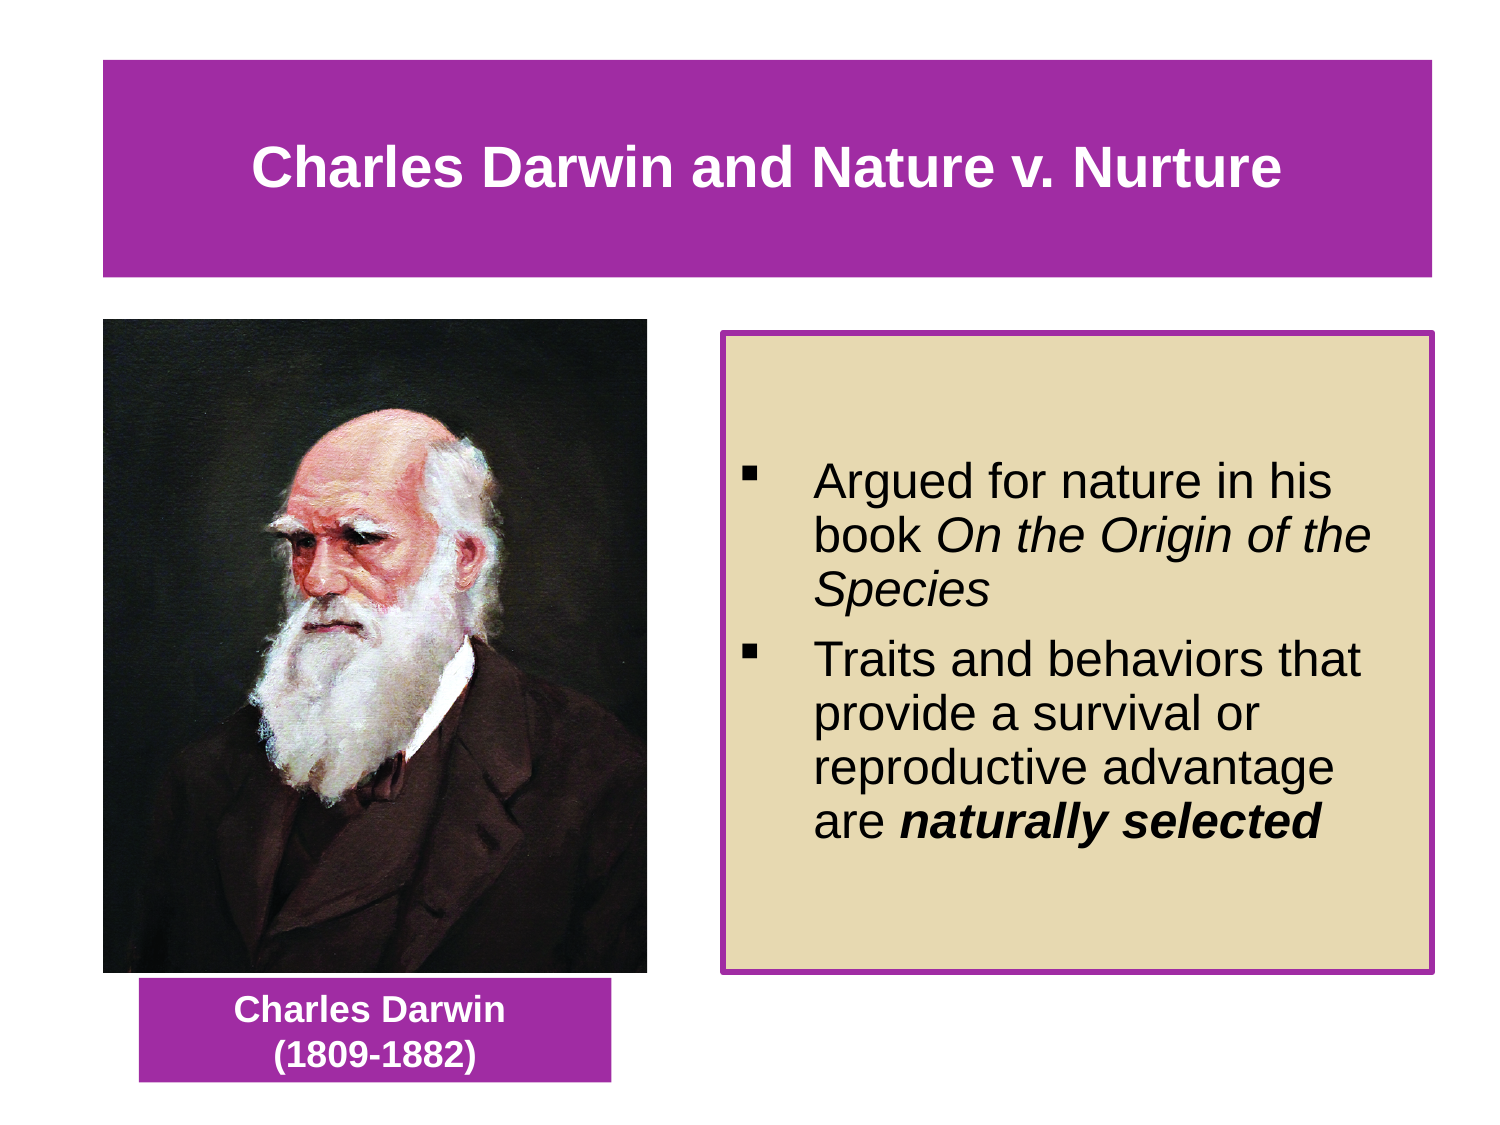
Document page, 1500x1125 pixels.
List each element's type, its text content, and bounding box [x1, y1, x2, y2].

text_box Charles Darwin (1809-1882) [138, 977, 612, 1083]
picture [103, 319, 648, 973]
title Charles Darwin and Nature v. Nurture [103, 59, 1433, 278]
list Argued for nature in his book On the Origin of the Species Traits and behaviors that provide a survival or reproductive advantage are naturally selected [723, 332, 1433, 973]
